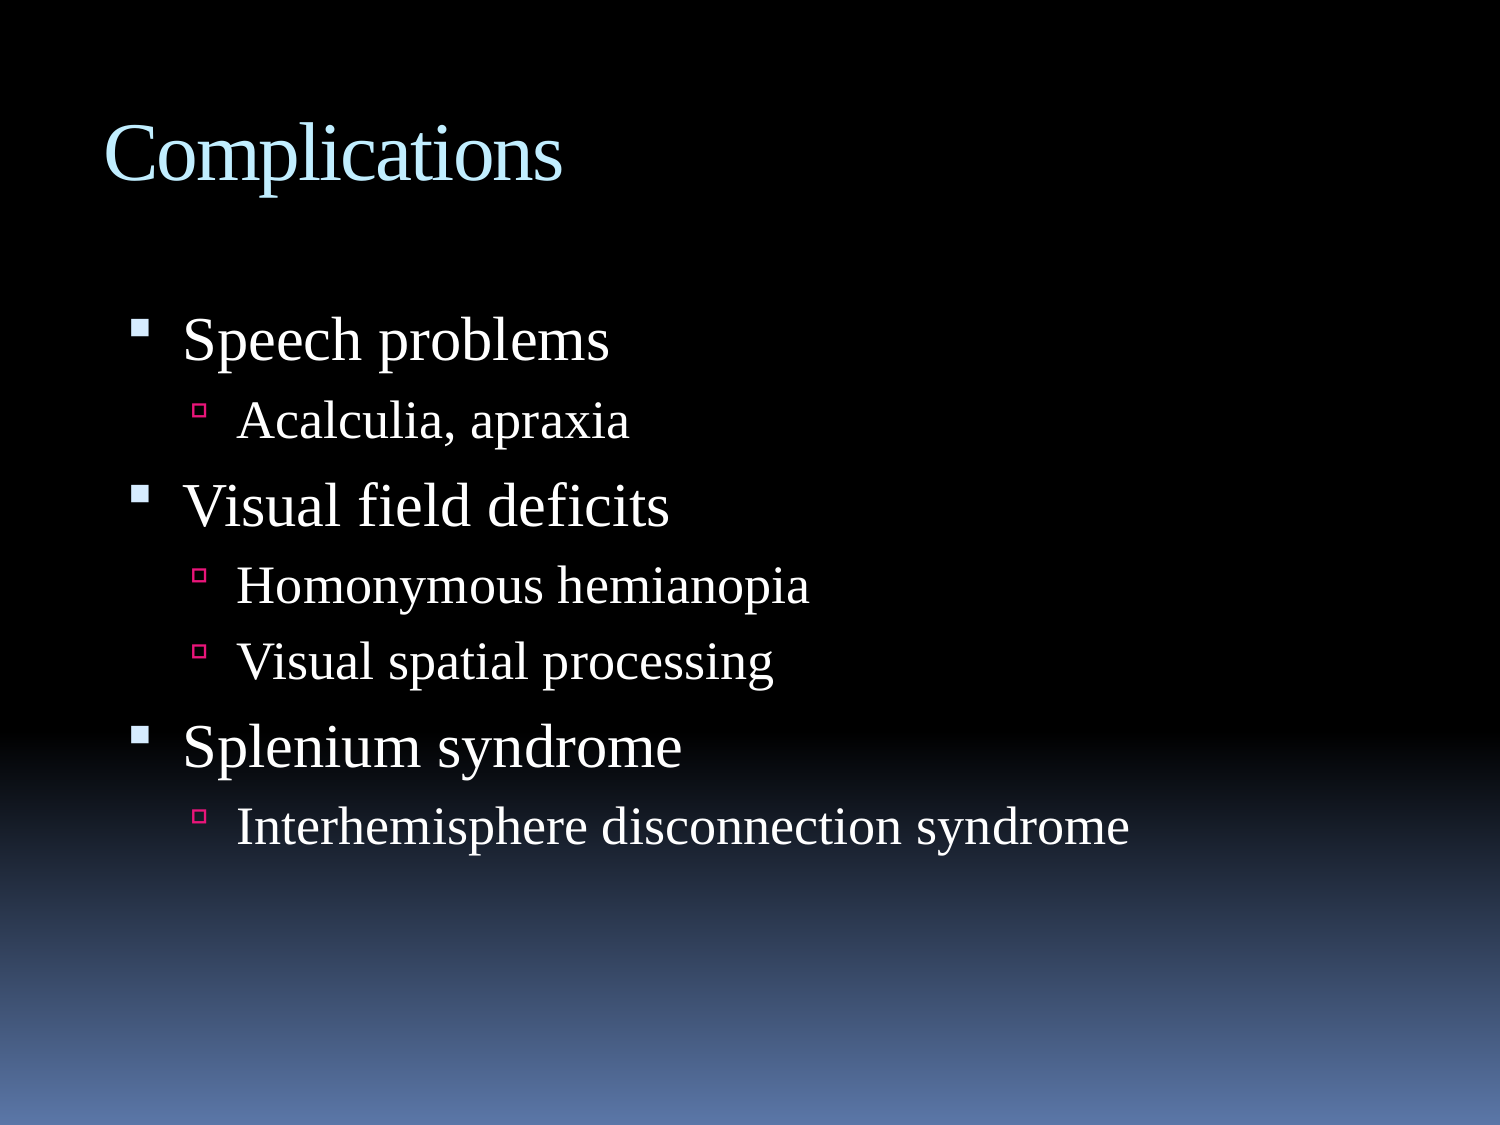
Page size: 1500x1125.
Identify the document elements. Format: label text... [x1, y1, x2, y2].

list Speech problems Acalculia, apraxia Visual field deficits Homonymous hemianopia Visual spatial processing Splenium syndrome Interhemisphere disconnection syndrome [100, 290, 1376, 1041]
title Complications [88, 90, 1364, 241]
